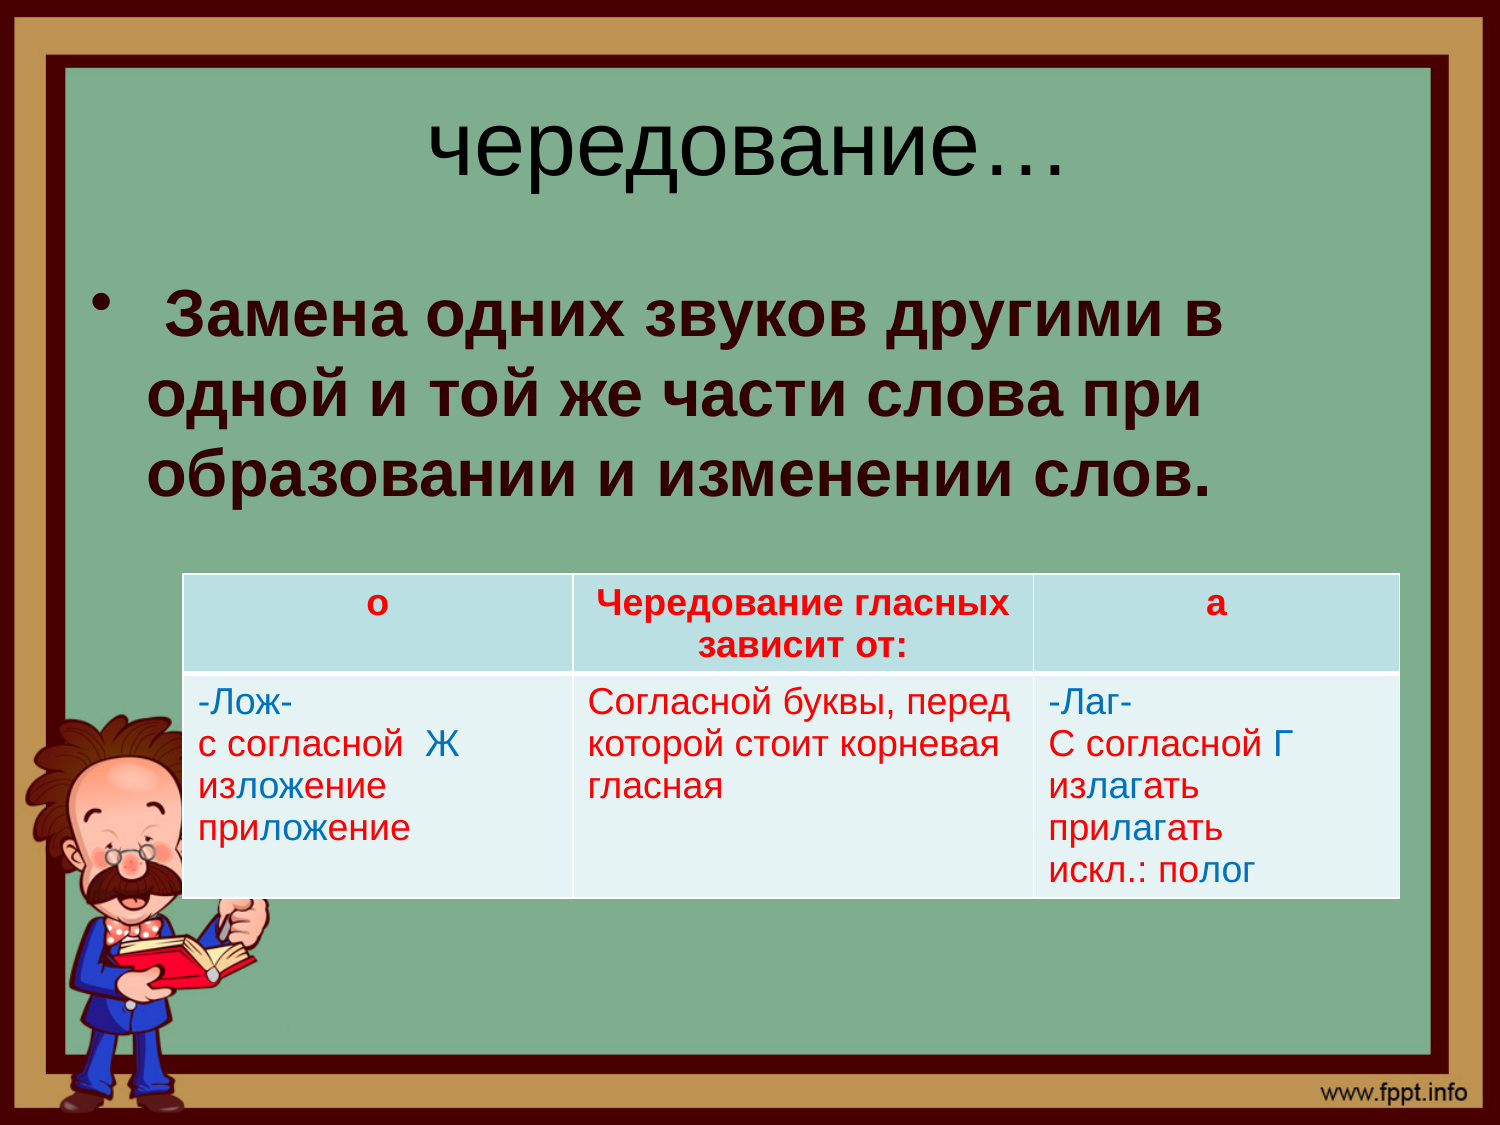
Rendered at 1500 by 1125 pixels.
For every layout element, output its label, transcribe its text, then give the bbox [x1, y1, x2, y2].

picture [0, 0, 1500, 1125]
table_header а [1034, 575, 1399, 671]
table_header Чередование гласных зависит от: [574, 575, 1033, 671]
table_cell -Лаг- С согласной Г излагать прилагать искл.: полог [1034, 676, 1399, 897]
list Замена одних звуков другими в одной и той же части слова при образовании и изменении слов. [74, 262, 1426, 1006]
table_header о [184, 575, 572, 671]
table_cell -Лож- с согласной Ж изложение приложение [184, 676, 572, 897]
title чередование… [74, 44, 1426, 233]
table_cell Согласной буквы, перед которой стоит корневая гласная [574, 676, 1033, 897]
